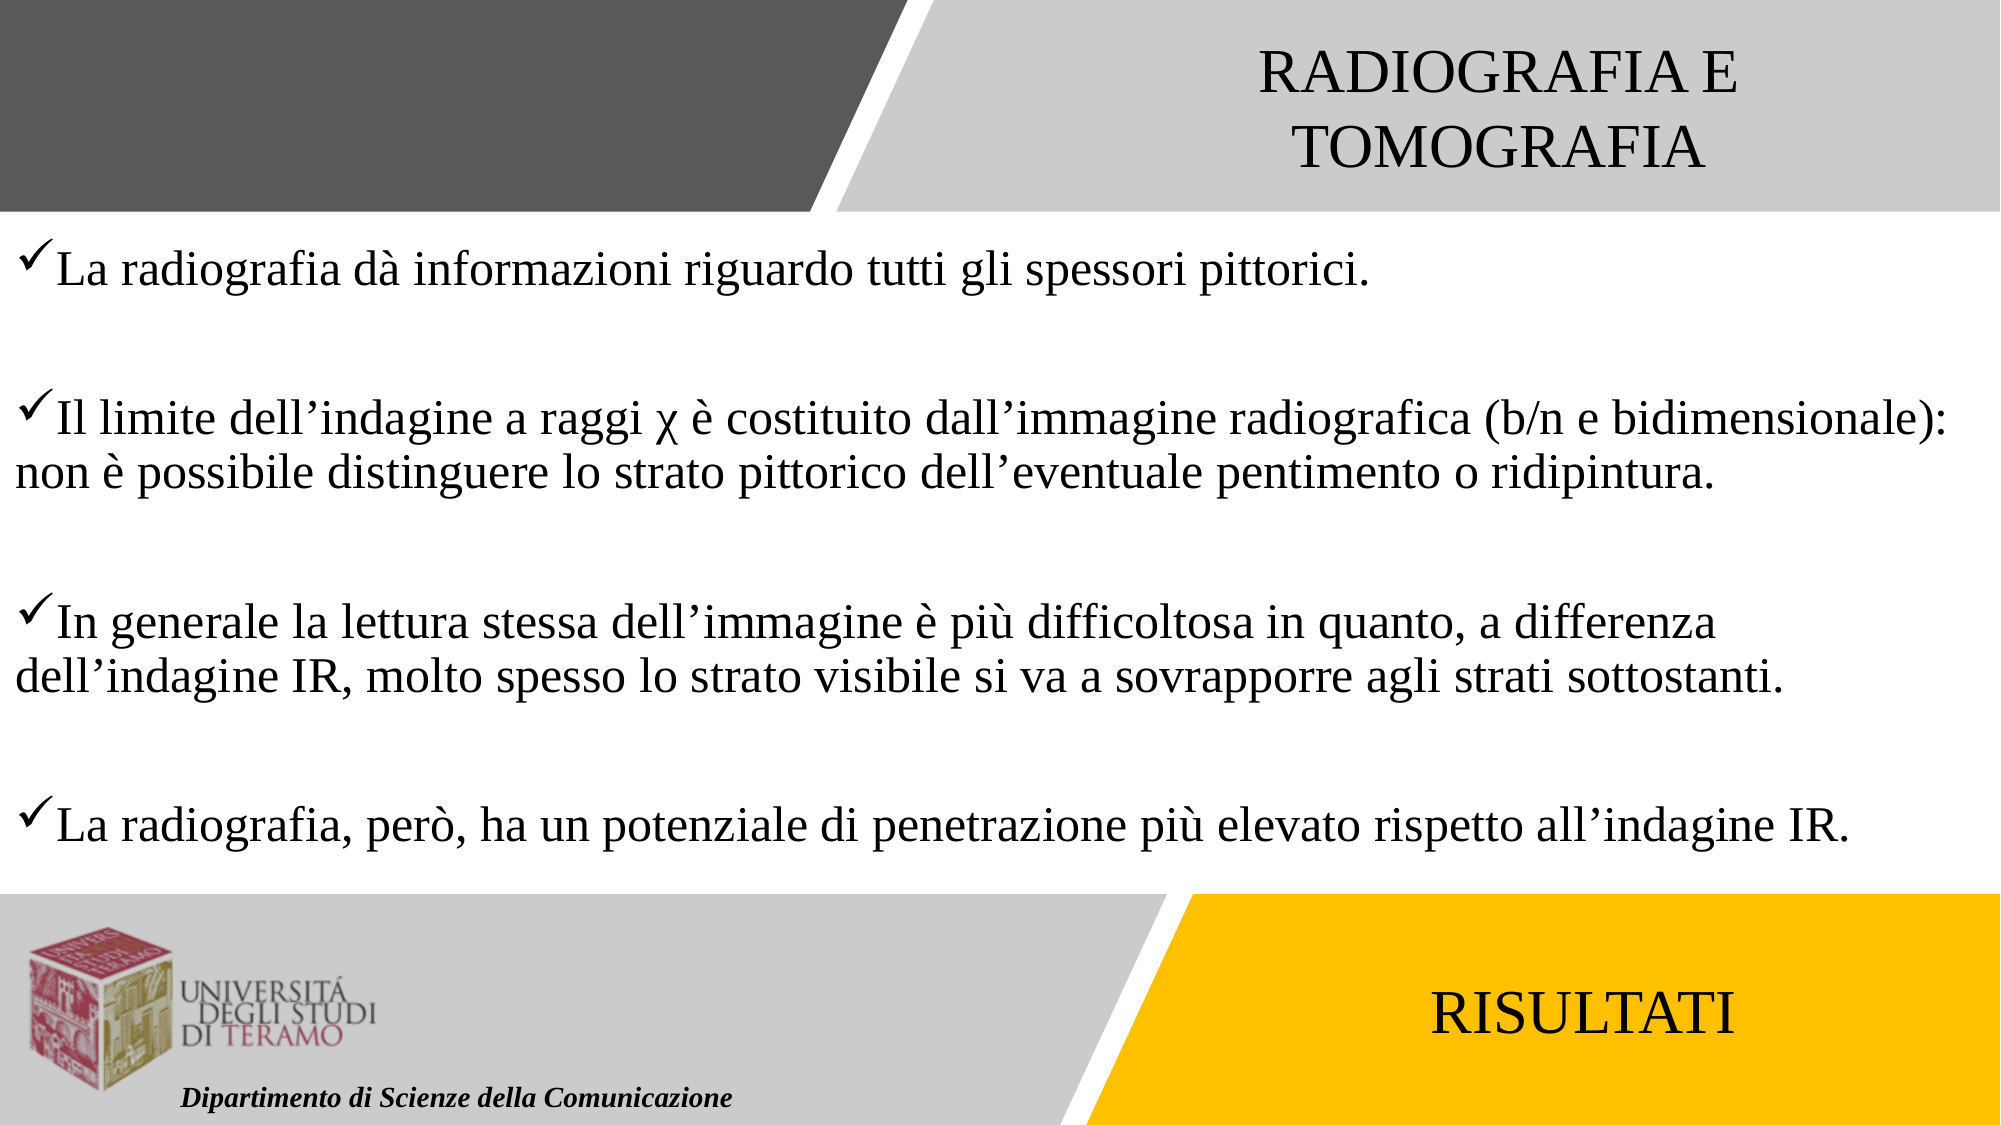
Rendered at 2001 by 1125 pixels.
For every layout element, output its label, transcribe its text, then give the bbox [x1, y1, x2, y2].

subtitle La radiografia dà informazioni riguardo tutti gli spessori pittorici. Il limite dell’indagine a raggi χ è costituito dall’immagine radiografica (b/n e bidimensionale): non è possibile distinguere lo strato pittorico dell’eventuale pentimento o ridipintura. In generale la lettura stessa dell’immagine è più difficoltosa in quanto, a differenza dell’indagine IR, molto spesso lo strato visibile si va a sovrapporre agli strati sottostanti. La radiografia, però, ha un potenziale di penetrazione più elevato rispetto all’indagine IR. [0, 234, 2000, 894]
text_box [1085, 894, 2000, 1125]
text_box [834, 0, 2000, 213]
text_box RISULTATI [1217, 964, 1950, 1054]
text_box [0, 894, 1169, 1125]
text_box RADIOGRAFIA E TOMOGRAFIA [1030, 22, 1970, 188]
picture [25, 926, 380, 1093]
text_box Dipartimento di Scienze della Comunicazione [165, 1070, 1024, 1125]
text_box [0, 0, 909, 213]
